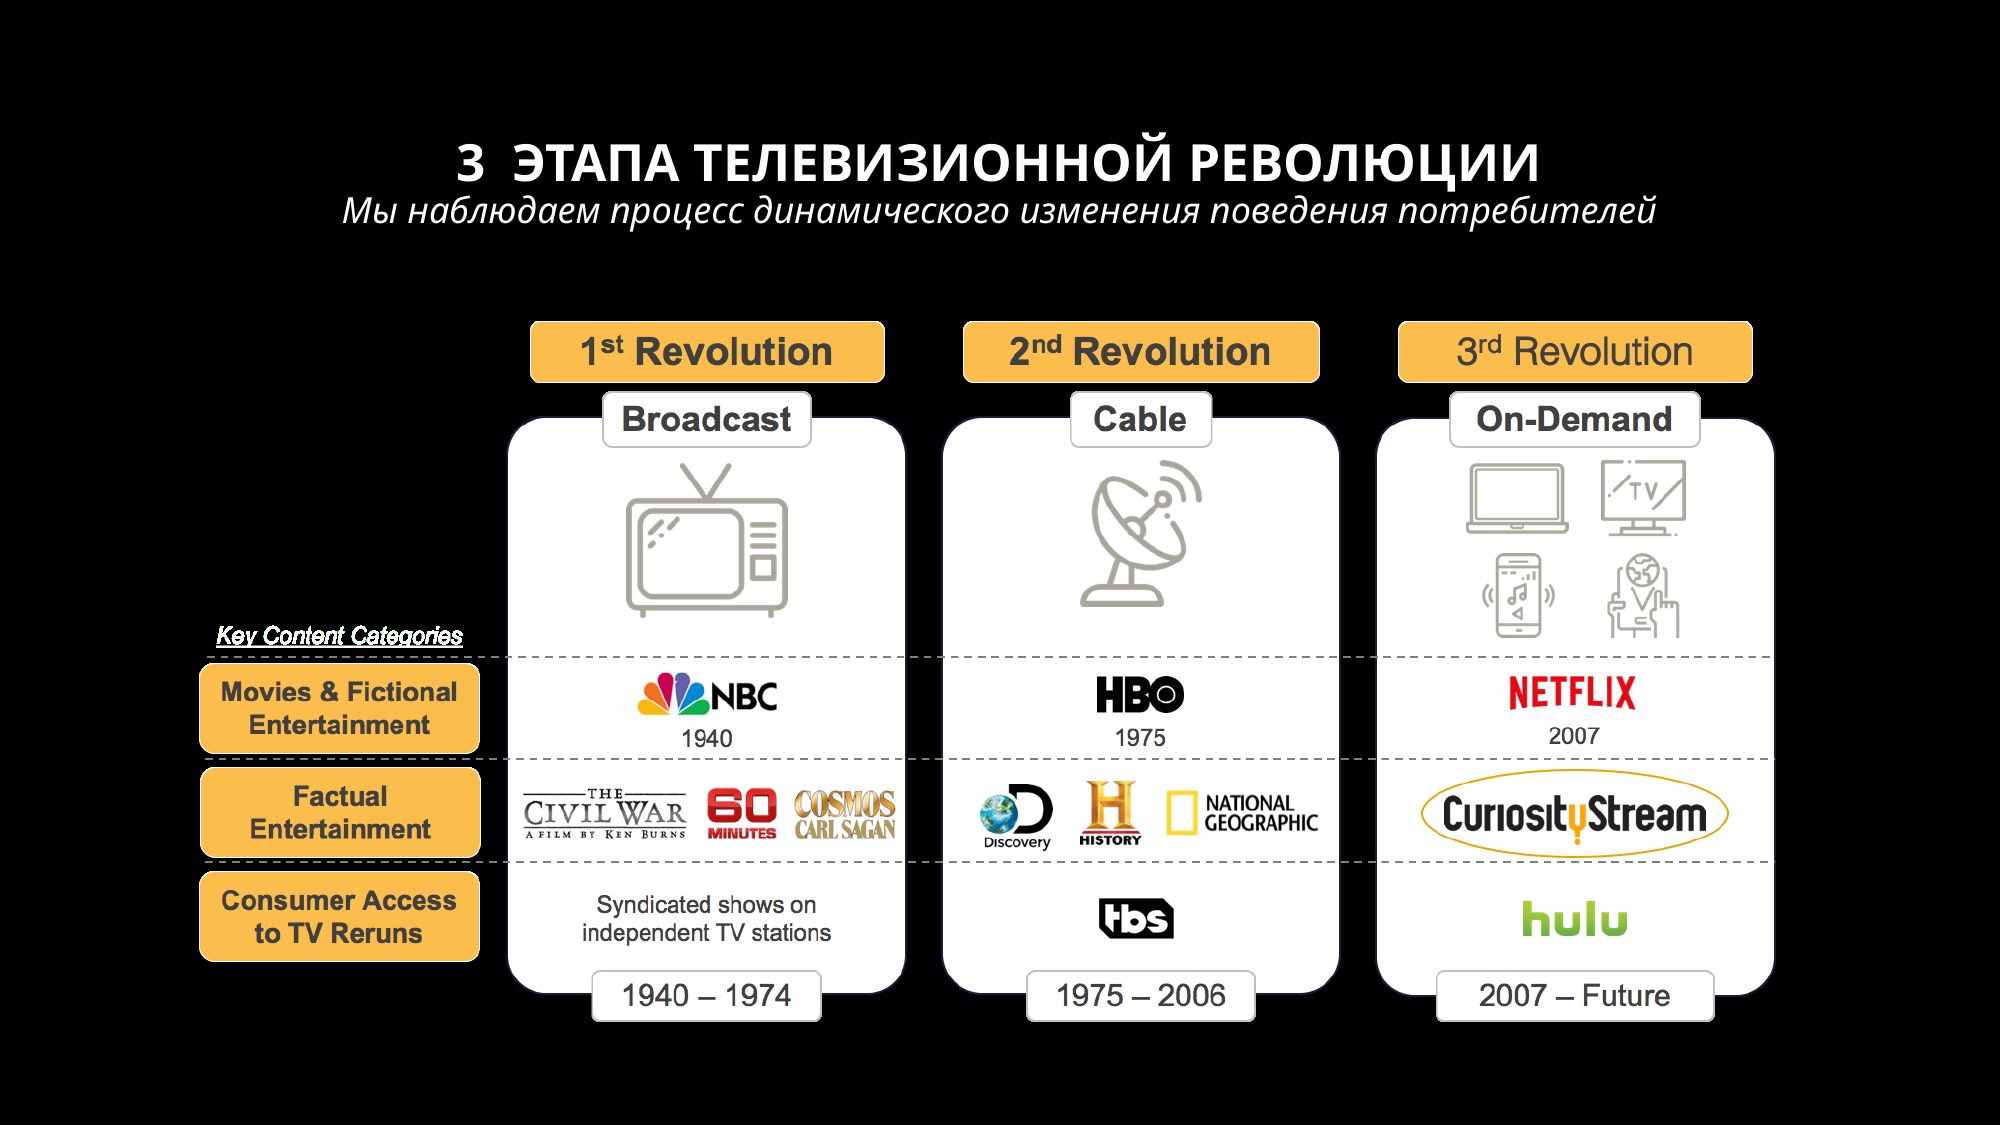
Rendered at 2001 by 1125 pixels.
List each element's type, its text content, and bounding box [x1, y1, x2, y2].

title 3 ЭТАПА ТЕЛЕВИЗИОННОЙ РЕВОЛЮЦИИ Мы наблюдаем процесс динамического изменения поведения потребителей [137, 83, 1863, 301]
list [168, 315, 1832, 1030]
